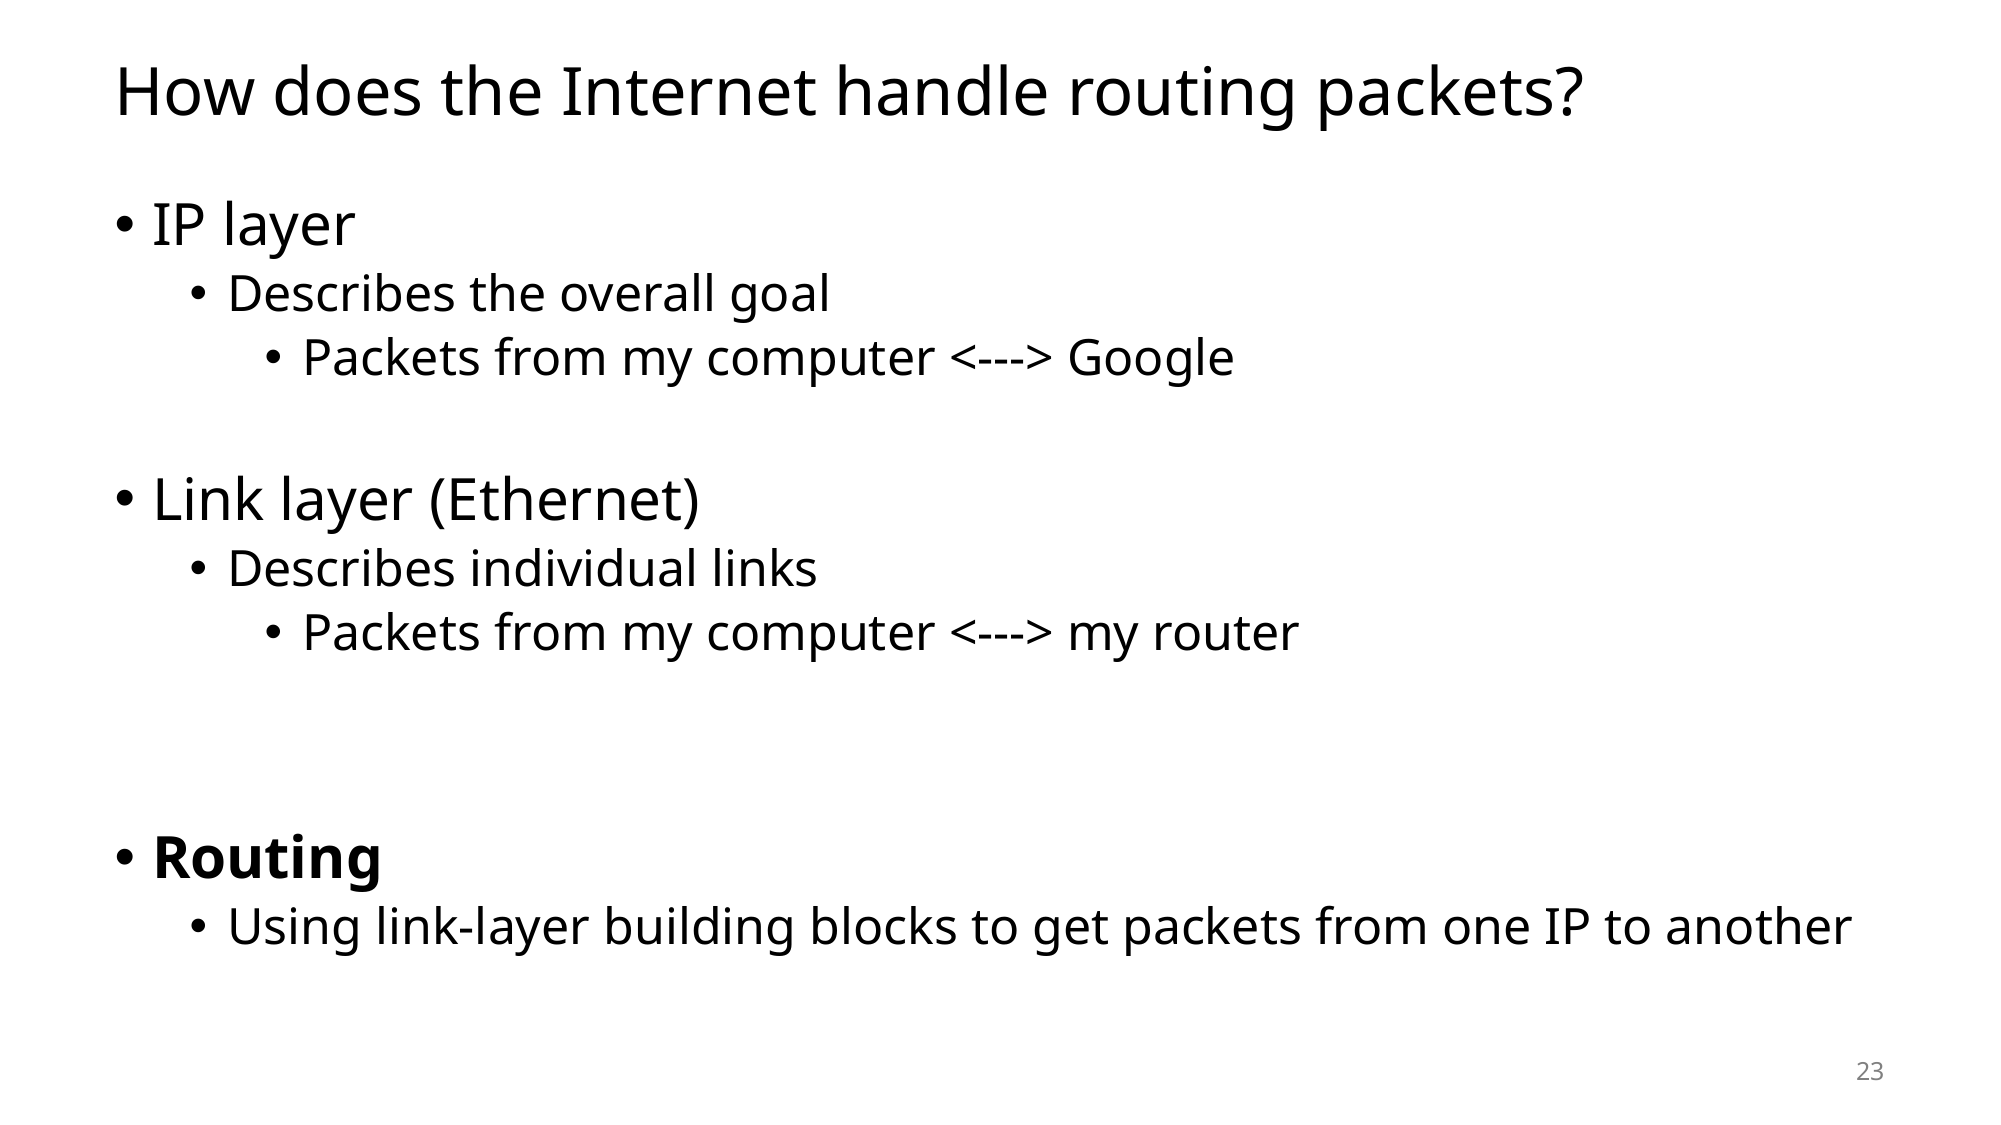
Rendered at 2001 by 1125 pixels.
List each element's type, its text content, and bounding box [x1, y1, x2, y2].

list IP layer Describes the overall goal Packets from my computer <---> Google Link layer (Ethernet) Describes individual links Packets from my computer <---> my router Routing Using link-layer building blocks to get packets from one IP to another [99, 187, 1900, 1013]
title How does the Internet handle routing packets? [99, 37, 1900, 150]
slide_number 23 [1749, 1042, 1900, 1103]
